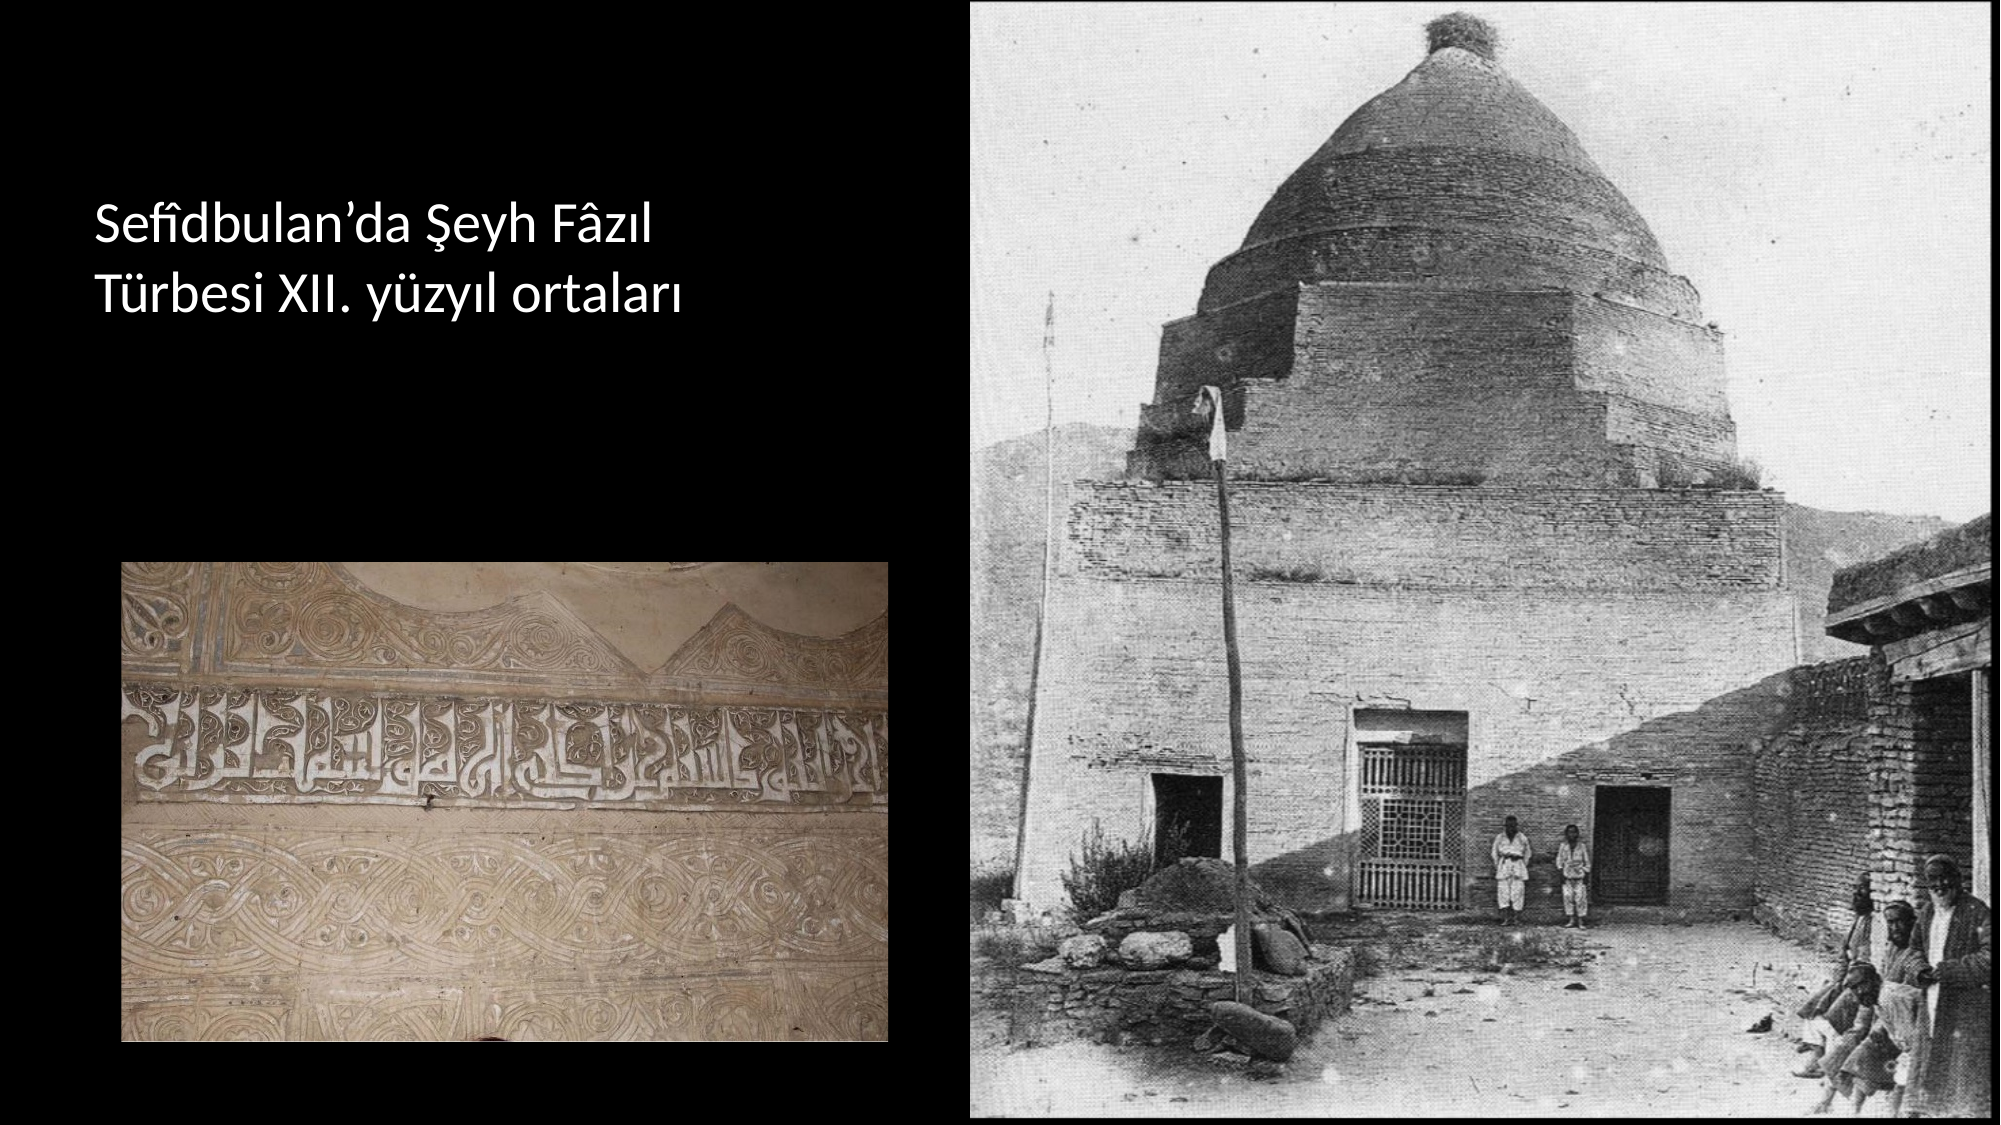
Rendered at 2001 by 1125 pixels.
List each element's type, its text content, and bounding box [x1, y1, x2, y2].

text_box Sefîdbulan’da Şeyh Fâzıl Türbesi XII. yüzyıl ortaları [79, 177, 793, 332]
picture [969, 0, 2000, 1125]
picture [121, 562, 889, 1042]
